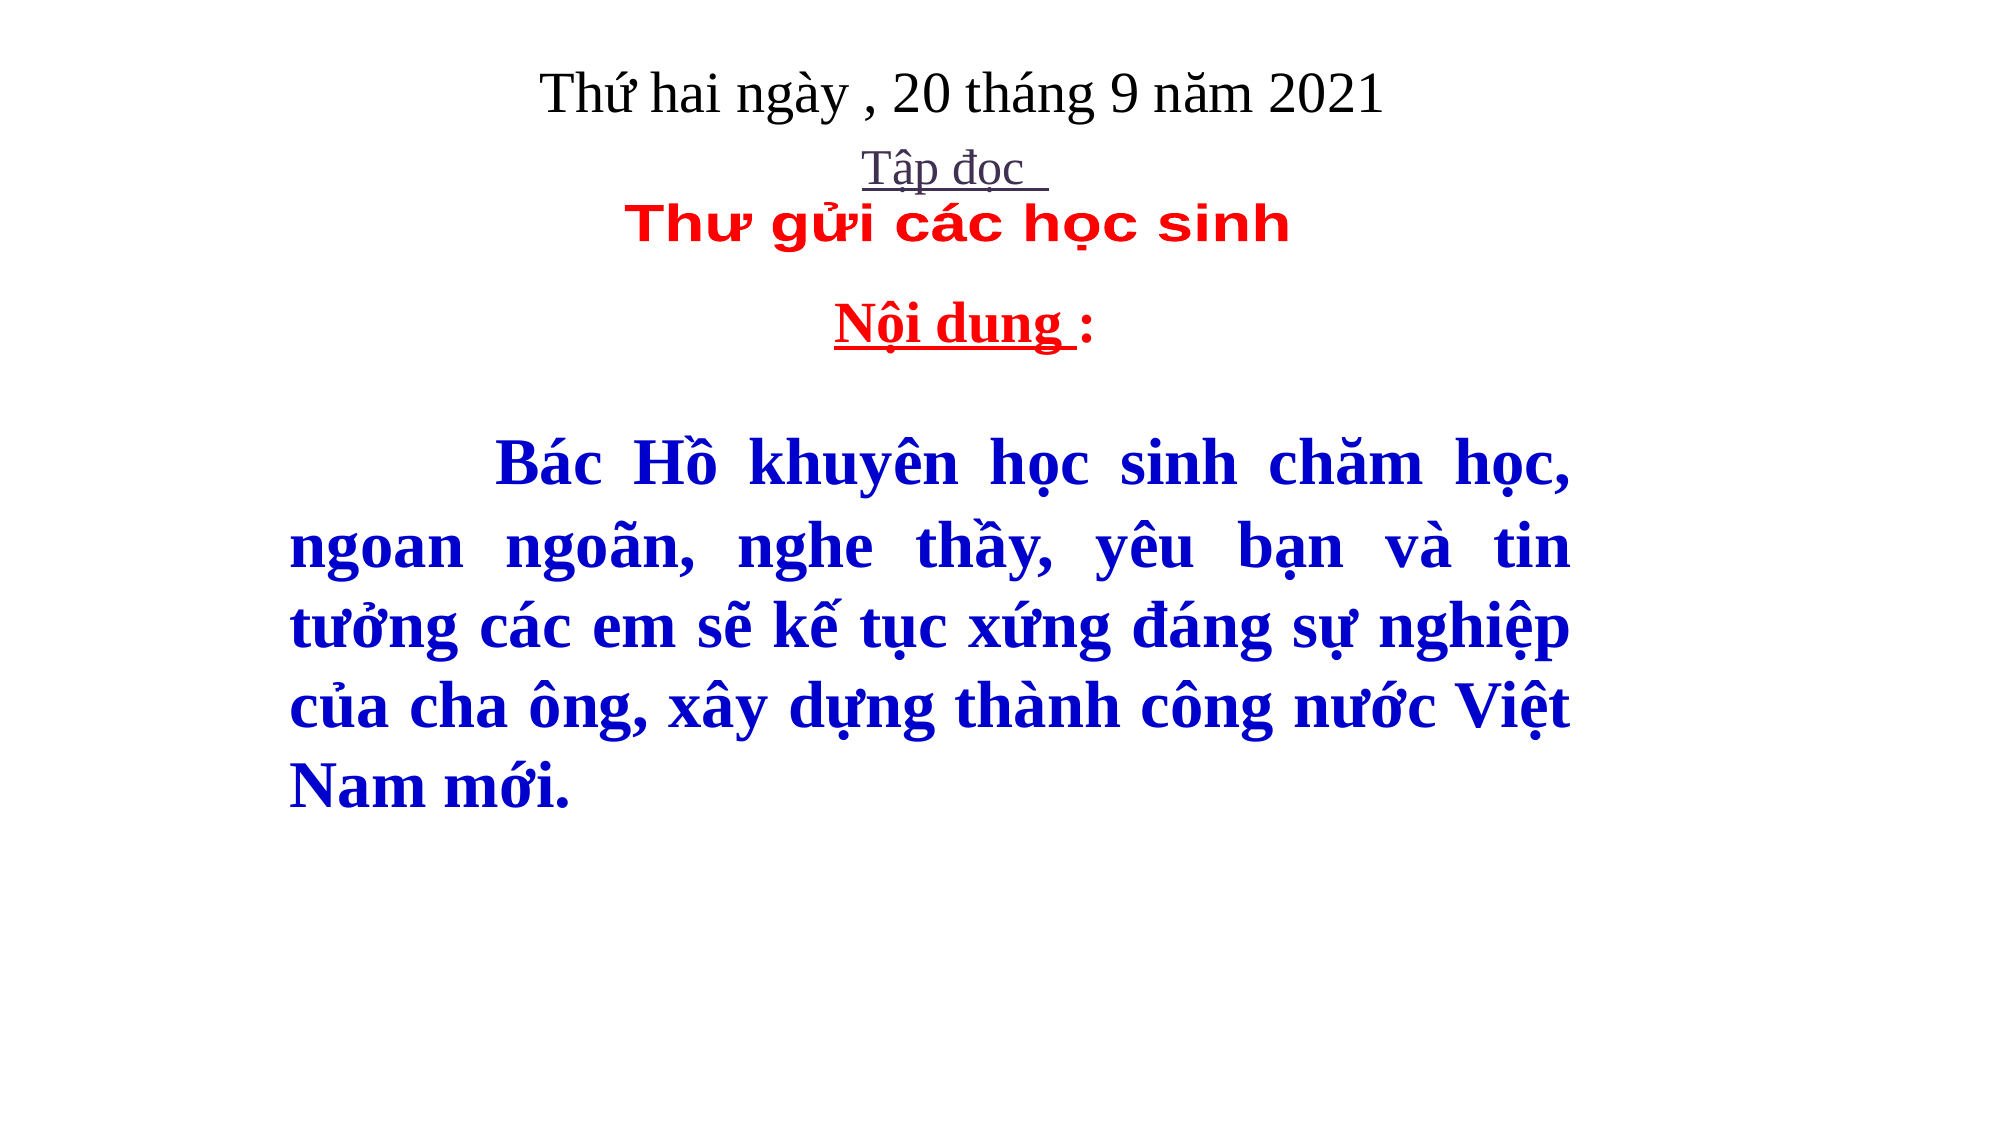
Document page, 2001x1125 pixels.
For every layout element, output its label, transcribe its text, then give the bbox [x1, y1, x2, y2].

text_box Thứ hai ngày , 20 tháng 9 năm 2021 [525, 46, 1688, 132]
text_box Nội dung : Bác Hồ khuyên học sinh chăm học, ngoan ngoãn, nghe thầy, yêu bạn và tin tưởng các em sẽ kế tục xứng đáng sự nghiệp của cha ông, xây dựng thành công nước Việt Nam mới. [275, 252, 1588, 829]
text_box Tập đọc [787, 127, 1180, 203]
